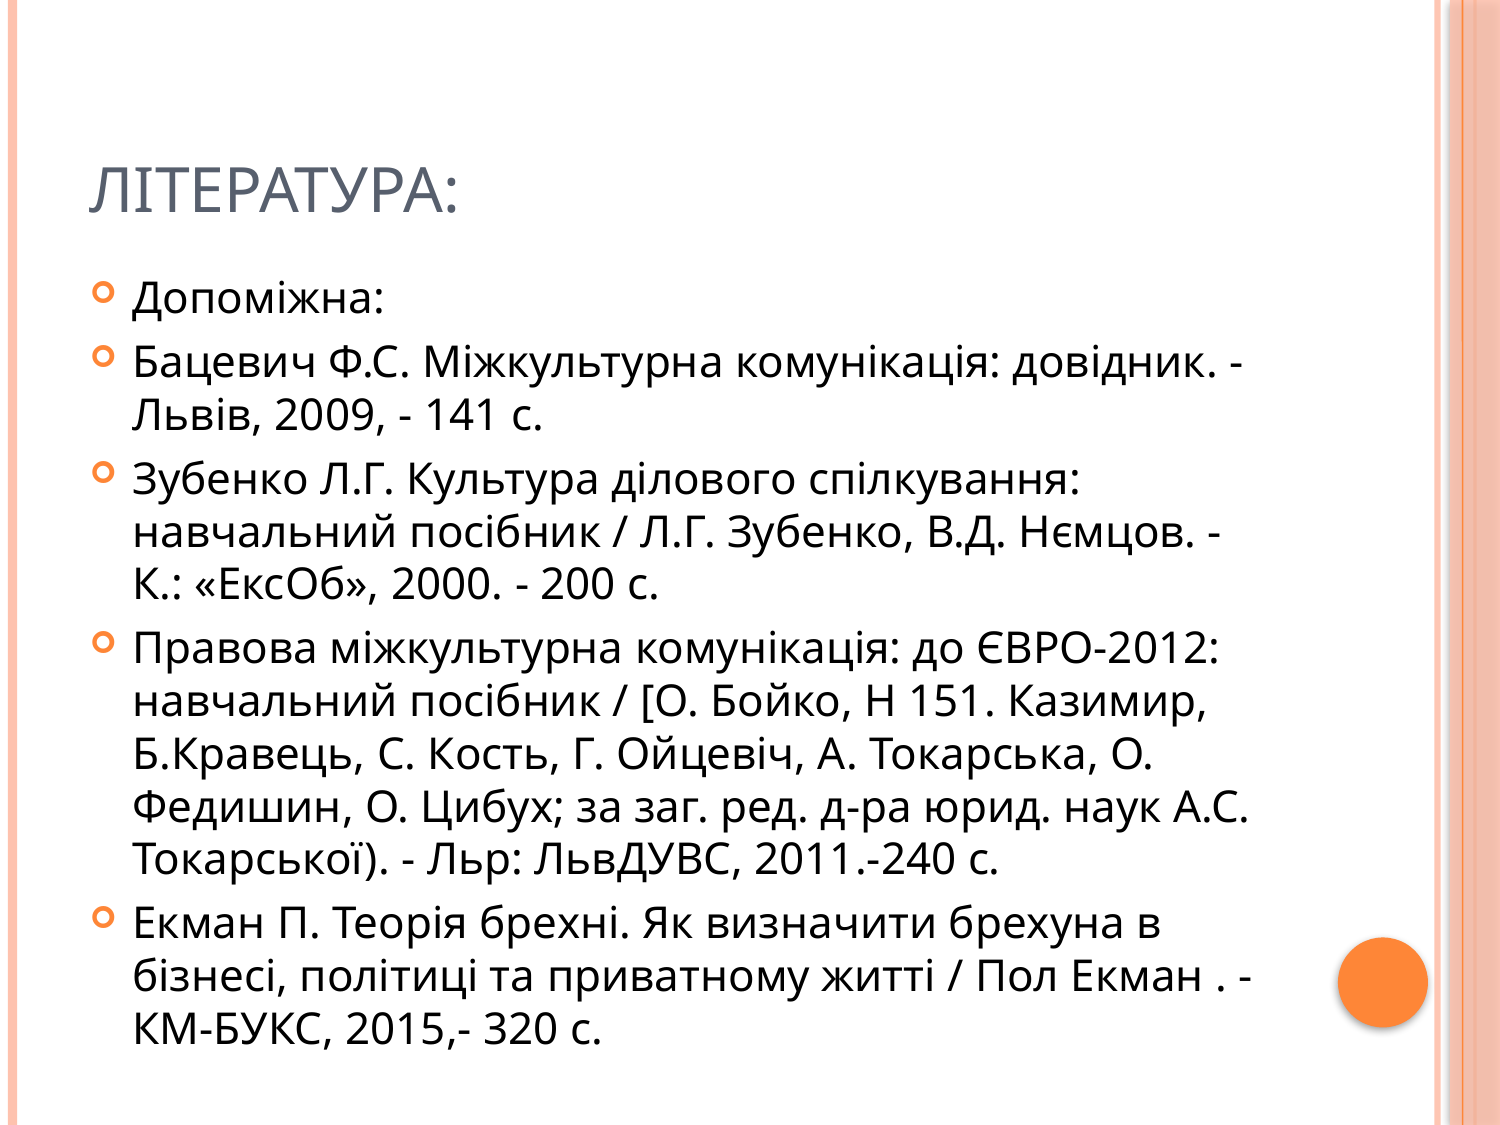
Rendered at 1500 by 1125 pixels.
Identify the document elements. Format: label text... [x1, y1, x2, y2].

title Література: [75, 45, 1300, 233]
list Допоміжна: Бацевич Ф.С. Міжкультурна комунікація: довідник. - Львів, 2009, - 141 с. Зубенко Л.Г. Культура ділового спілкування: навчальний посібник / Л.Г. Зубенко, В.Д. Нємцов. - К.: «ЕксОб», 2000. - 200 с. Правова міжкультурна комунікація: до ЄВРО-2012: навчальний посібник / [О. Бойко, Н 151. Казимир, Б.Кравець, С. Кость, Г. Ойцевіч, А. Токарська, О. Федишин, О. Цибух; за заг. ред. д-ра юрид. наук А.С. Токарської). - Льр: ЛьвДУВС, 2011.-240 с. Екман П. Теорія брехні. Як визначити брехуна в бізнесі, політиці та приватному житті / Пол Екман . - КМ-БУКС, 2015,- 320 с. [75, 262, 1300, 1062]
